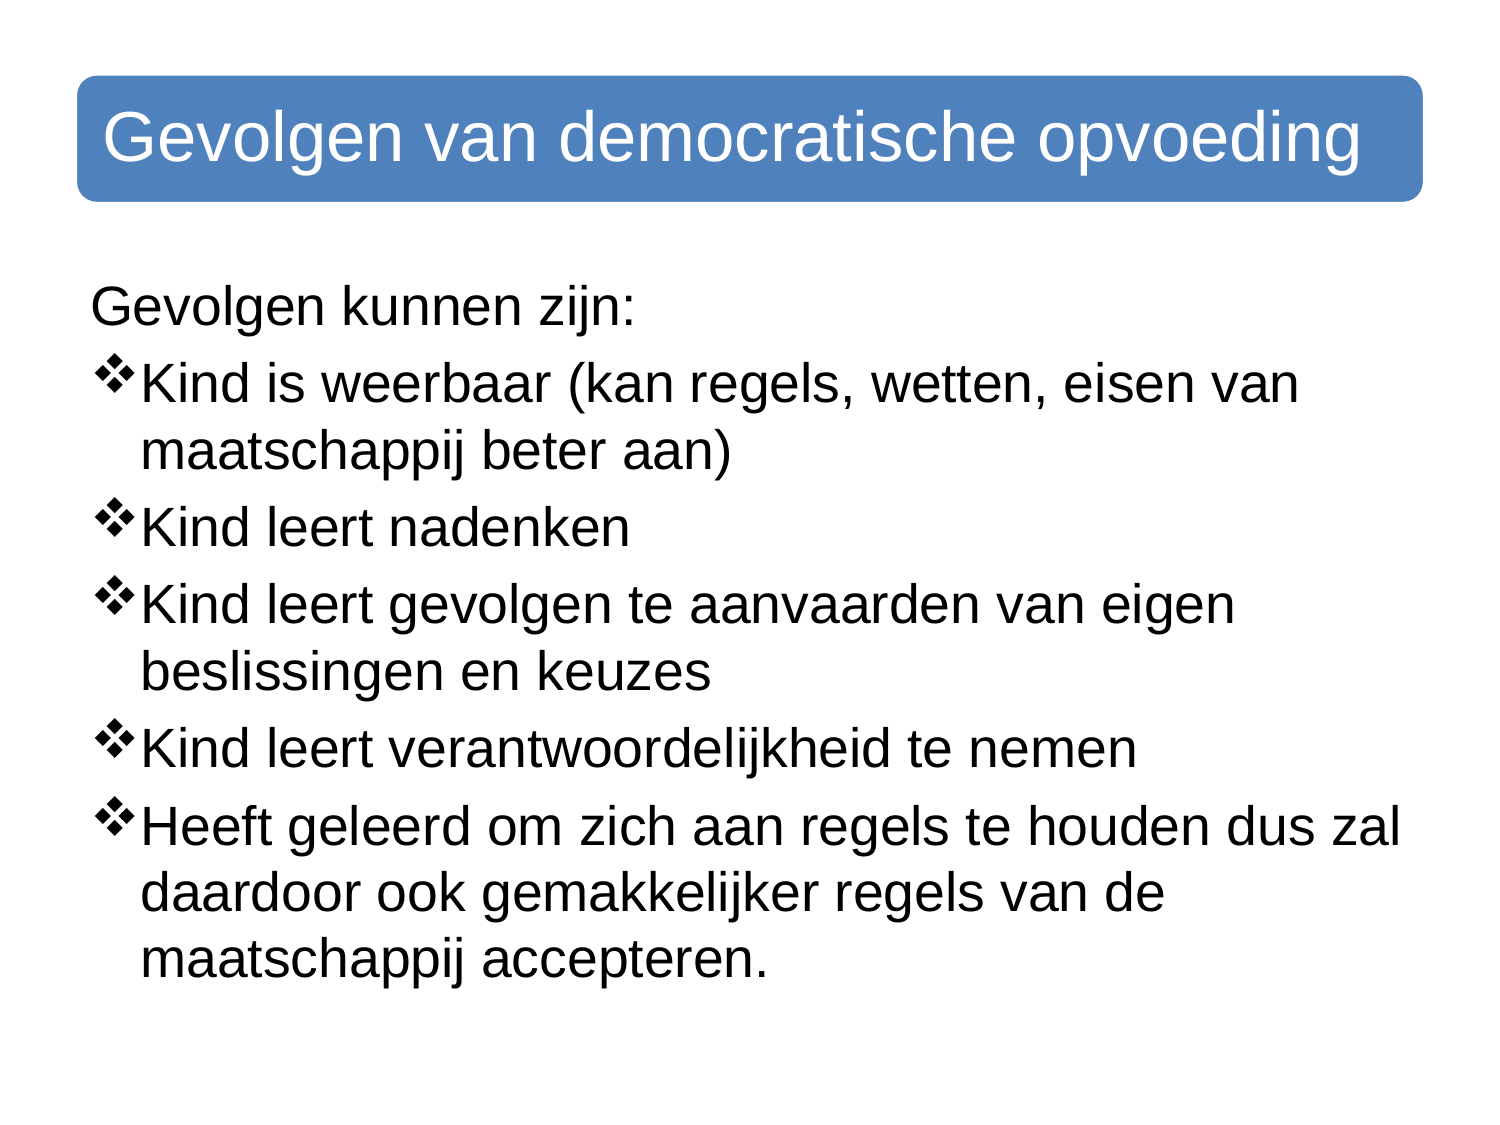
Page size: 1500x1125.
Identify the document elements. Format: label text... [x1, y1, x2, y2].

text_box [74, 44, 1426, 233]
list Gevolgen kunnen zijn: Kind is weerbaar (kan regels, wetten, eisen van maatschappij beter aan) Kind leert nadenken Kind leert gevolgen te aanvaarden van eigen beslissingen en keuzes Kind leert verantwoordelijkheid te nemen Heeft geleerd om zich aan regels te houden dus zal daardoor ook gemakkelijker regels van de maatschappij accepteren. [75, 262, 1425, 1005]
